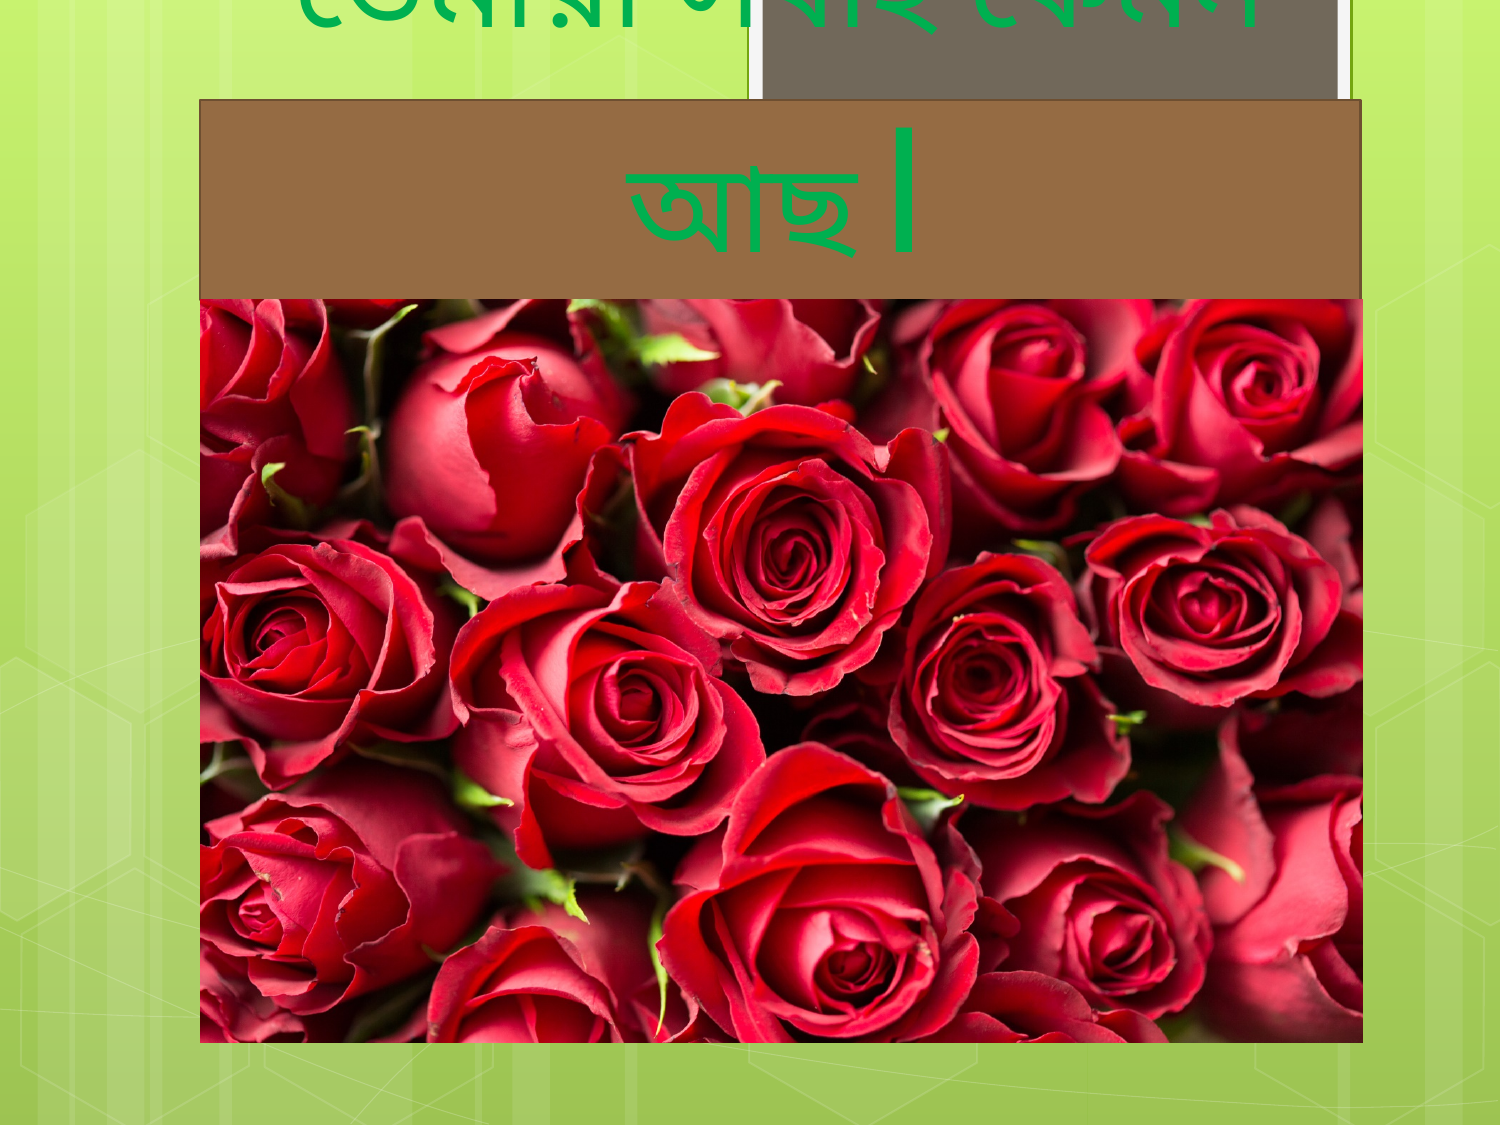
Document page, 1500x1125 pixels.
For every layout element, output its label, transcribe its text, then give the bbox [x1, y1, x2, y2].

title তেমারা সবাই কেমন আছ। [199, 99, 1362, 299]
picture [199, 299, 1363, 1043]
